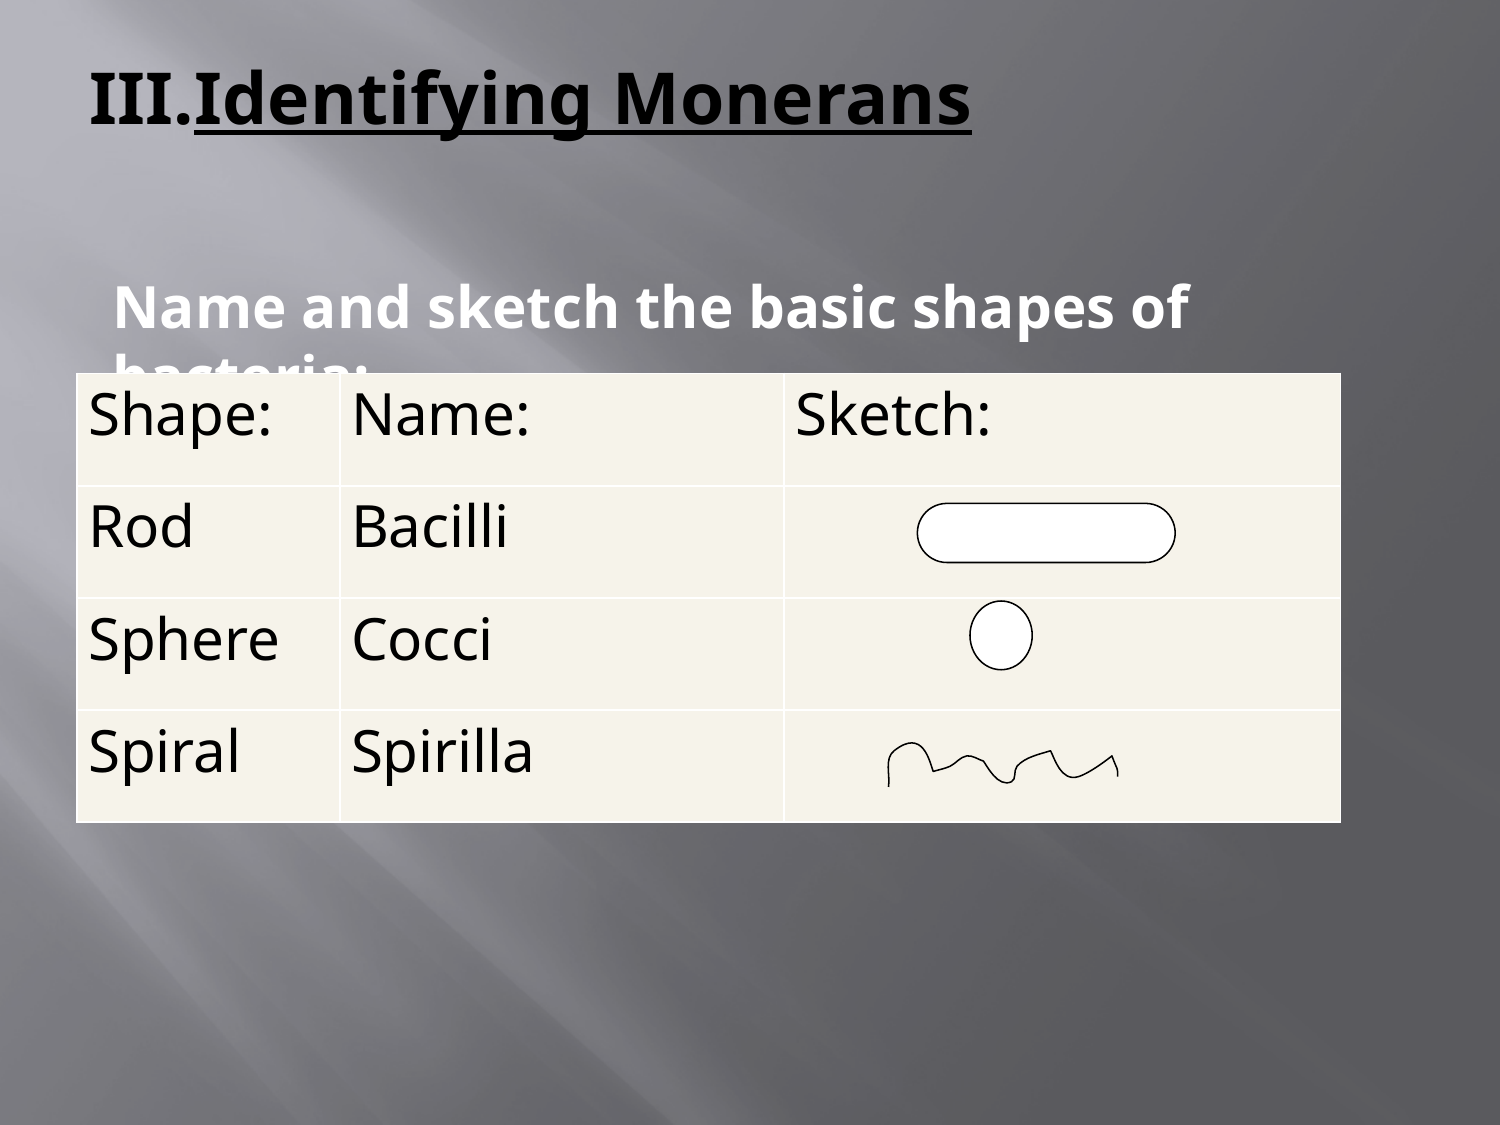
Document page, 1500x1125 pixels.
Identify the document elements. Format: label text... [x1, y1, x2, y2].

text_box [888, 742, 1118, 787]
table_cell Spiral [78, 711, 339, 821]
title III.Identifying Monerans [75, 45, 1425, 233]
text_box [969, 601, 1033, 670]
table_cell Sphere [78, 599, 339, 709]
table_cell Cocci [341, 599, 783, 709]
table_cell [785, 711, 1340, 821]
table_header Name: [341, 374, 783, 485]
table_cell Rod [78, 487, 339, 597]
list Name and sketch the basic shapes of bacteria: [75, 262, 1425, 1035]
text_box [917, 503, 1176, 563]
table_cell [785, 487, 1340, 597]
table_cell Bacilli [341, 487, 783, 597]
table_cell Spirilla [341, 711, 783, 821]
table_header Sketch: [785, 374, 1340, 485]
table_header Shape: [78, 374, 339, 485]
table_cell [785, 599, 1340, 709]
